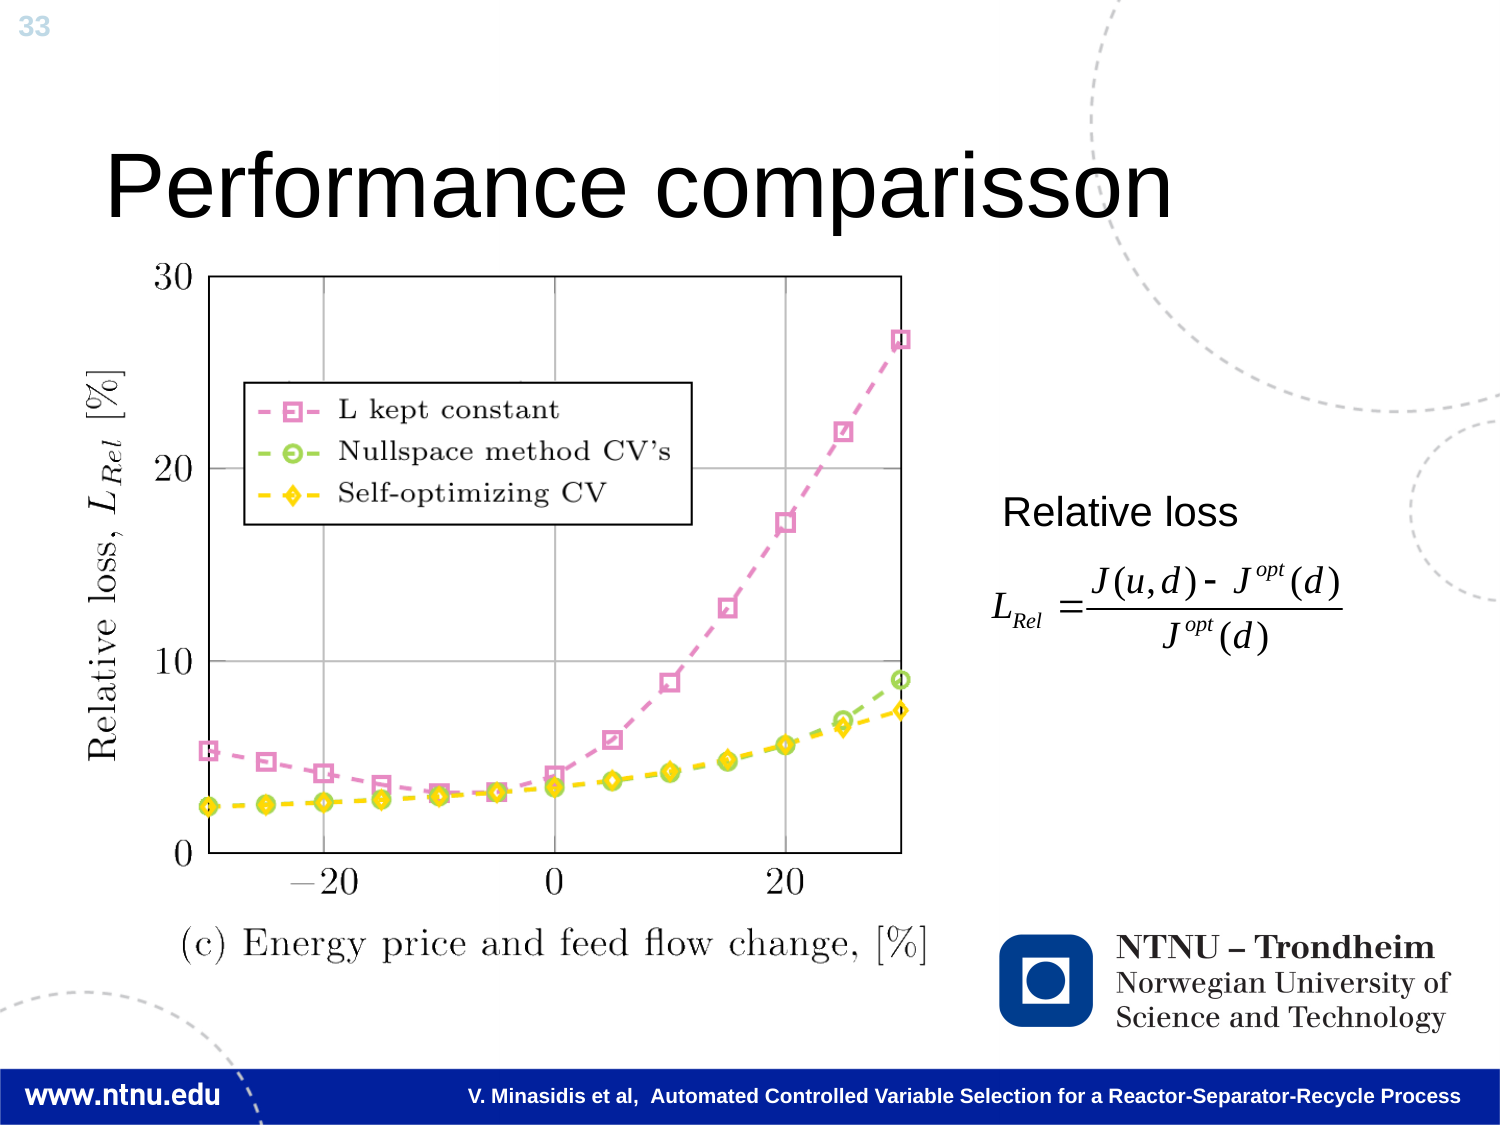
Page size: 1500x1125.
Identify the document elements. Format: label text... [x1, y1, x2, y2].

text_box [984, 550, 1352, 664]
title Performance comparisson [89, 87, 1365, 275]
text_box V. Minasidis et al, Automated Controlled Variable Selection for a Reactor-Separator-Recycle Process [383, 1074, 1500, 1125]
text_box Relative loss [987, 477, 1255, 542]
picture [0, 0, 1500, 1125]
